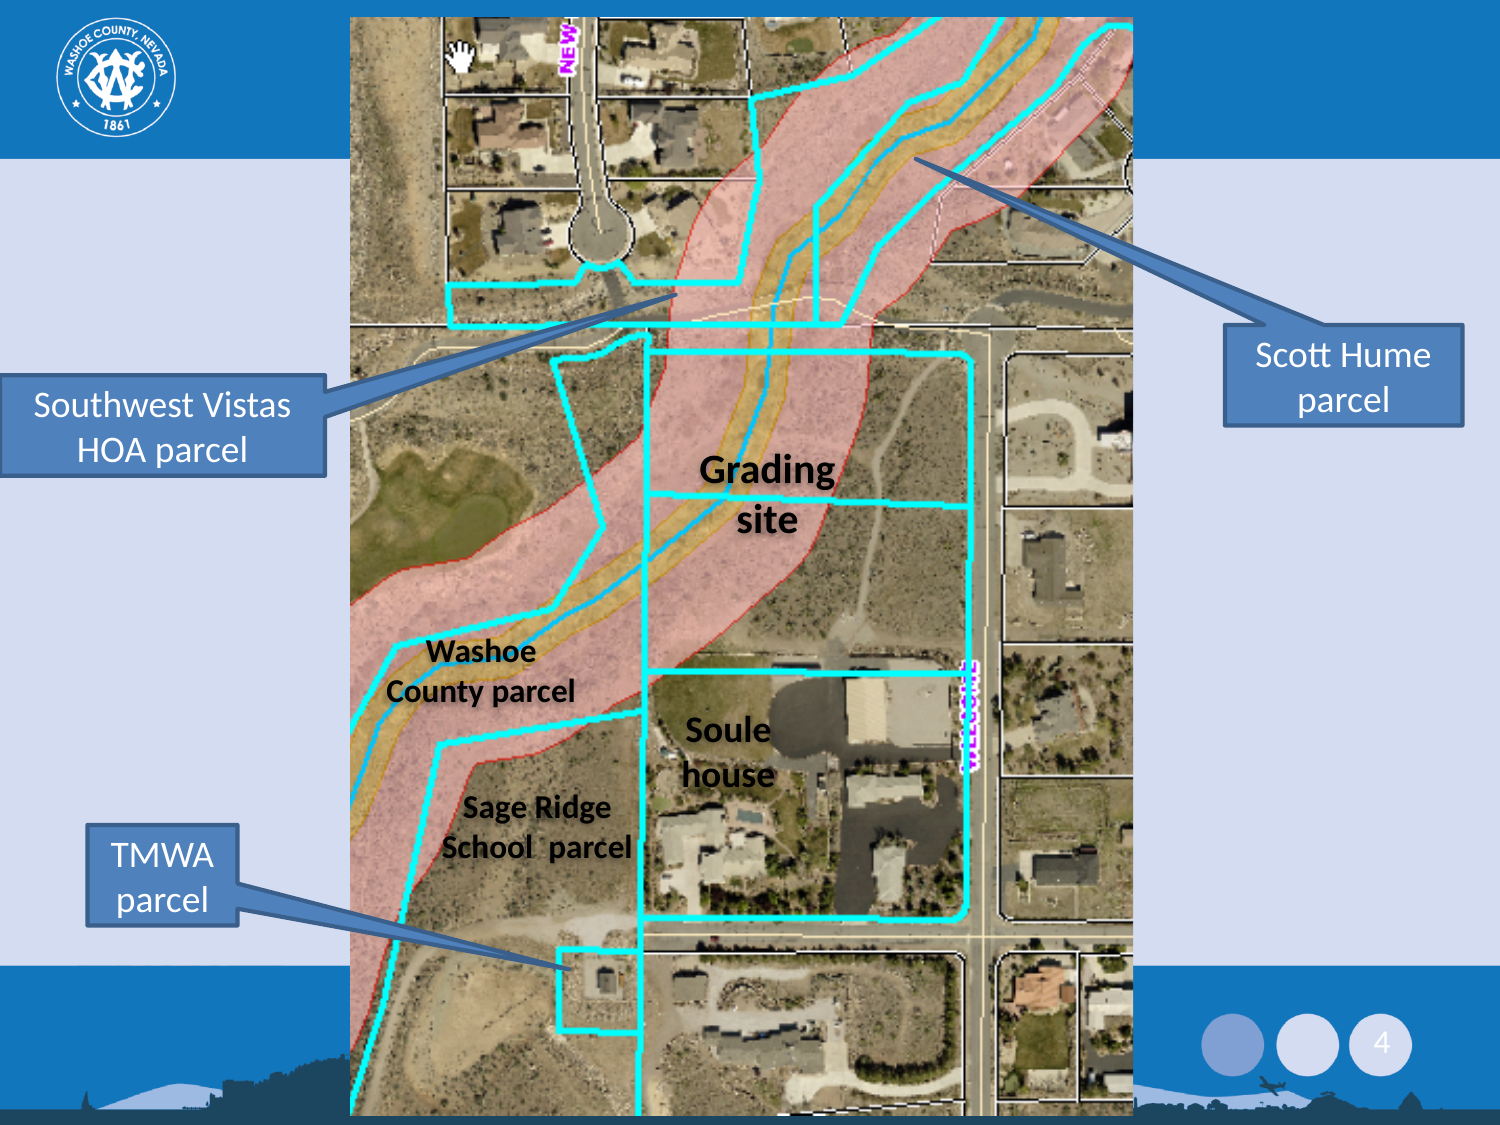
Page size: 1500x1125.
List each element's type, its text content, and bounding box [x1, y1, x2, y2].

picture [0, 0, 1500, 1125]
text_box Scott Hume parcel [1137, 246, 1465, 428]
text_box TMWA parcel [85, 822, 344, 931]
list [349, 16, 1134, 1117]
text_box Southwest Vistas HOA parcel [0, 373, 344, 478]
